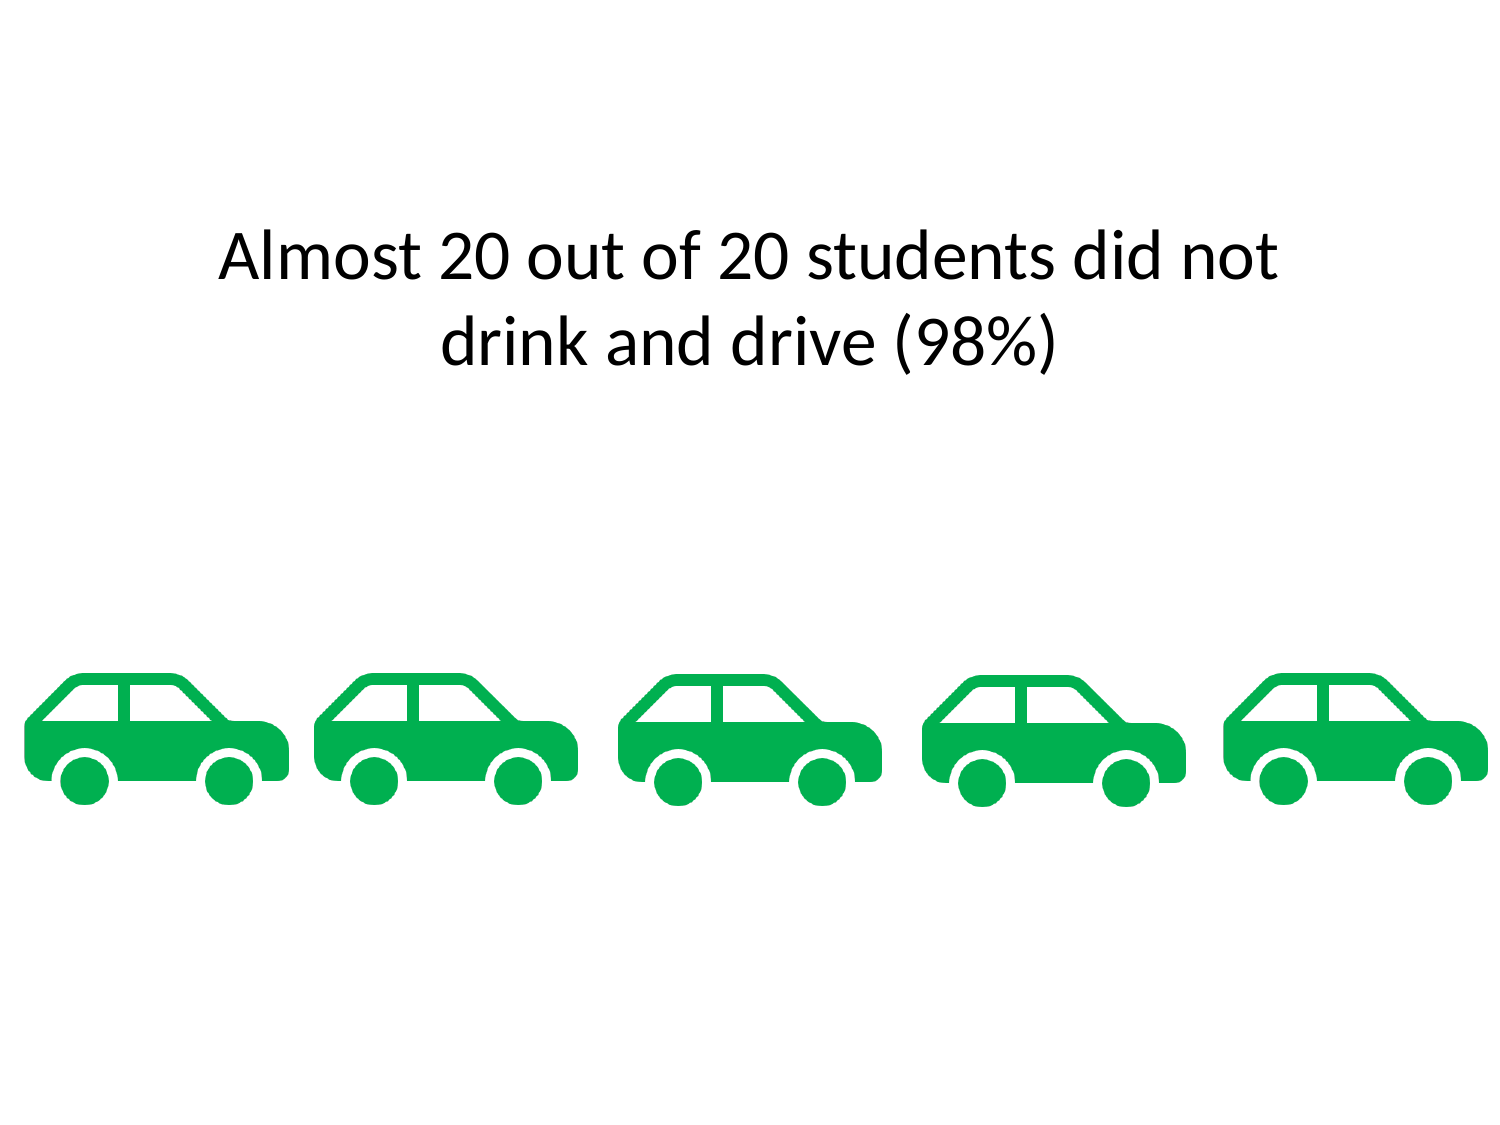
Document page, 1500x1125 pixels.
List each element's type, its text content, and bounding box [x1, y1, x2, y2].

picture [605, 596, 895, 885]
picture [1211, 594, 1500, 884]
picture [910, 596, 1199, 886]
picture [12, 594, 590, 884]
title Almost 20 out of 20 students did not drink and drive (98%) [75, 200, 1426, 388]
